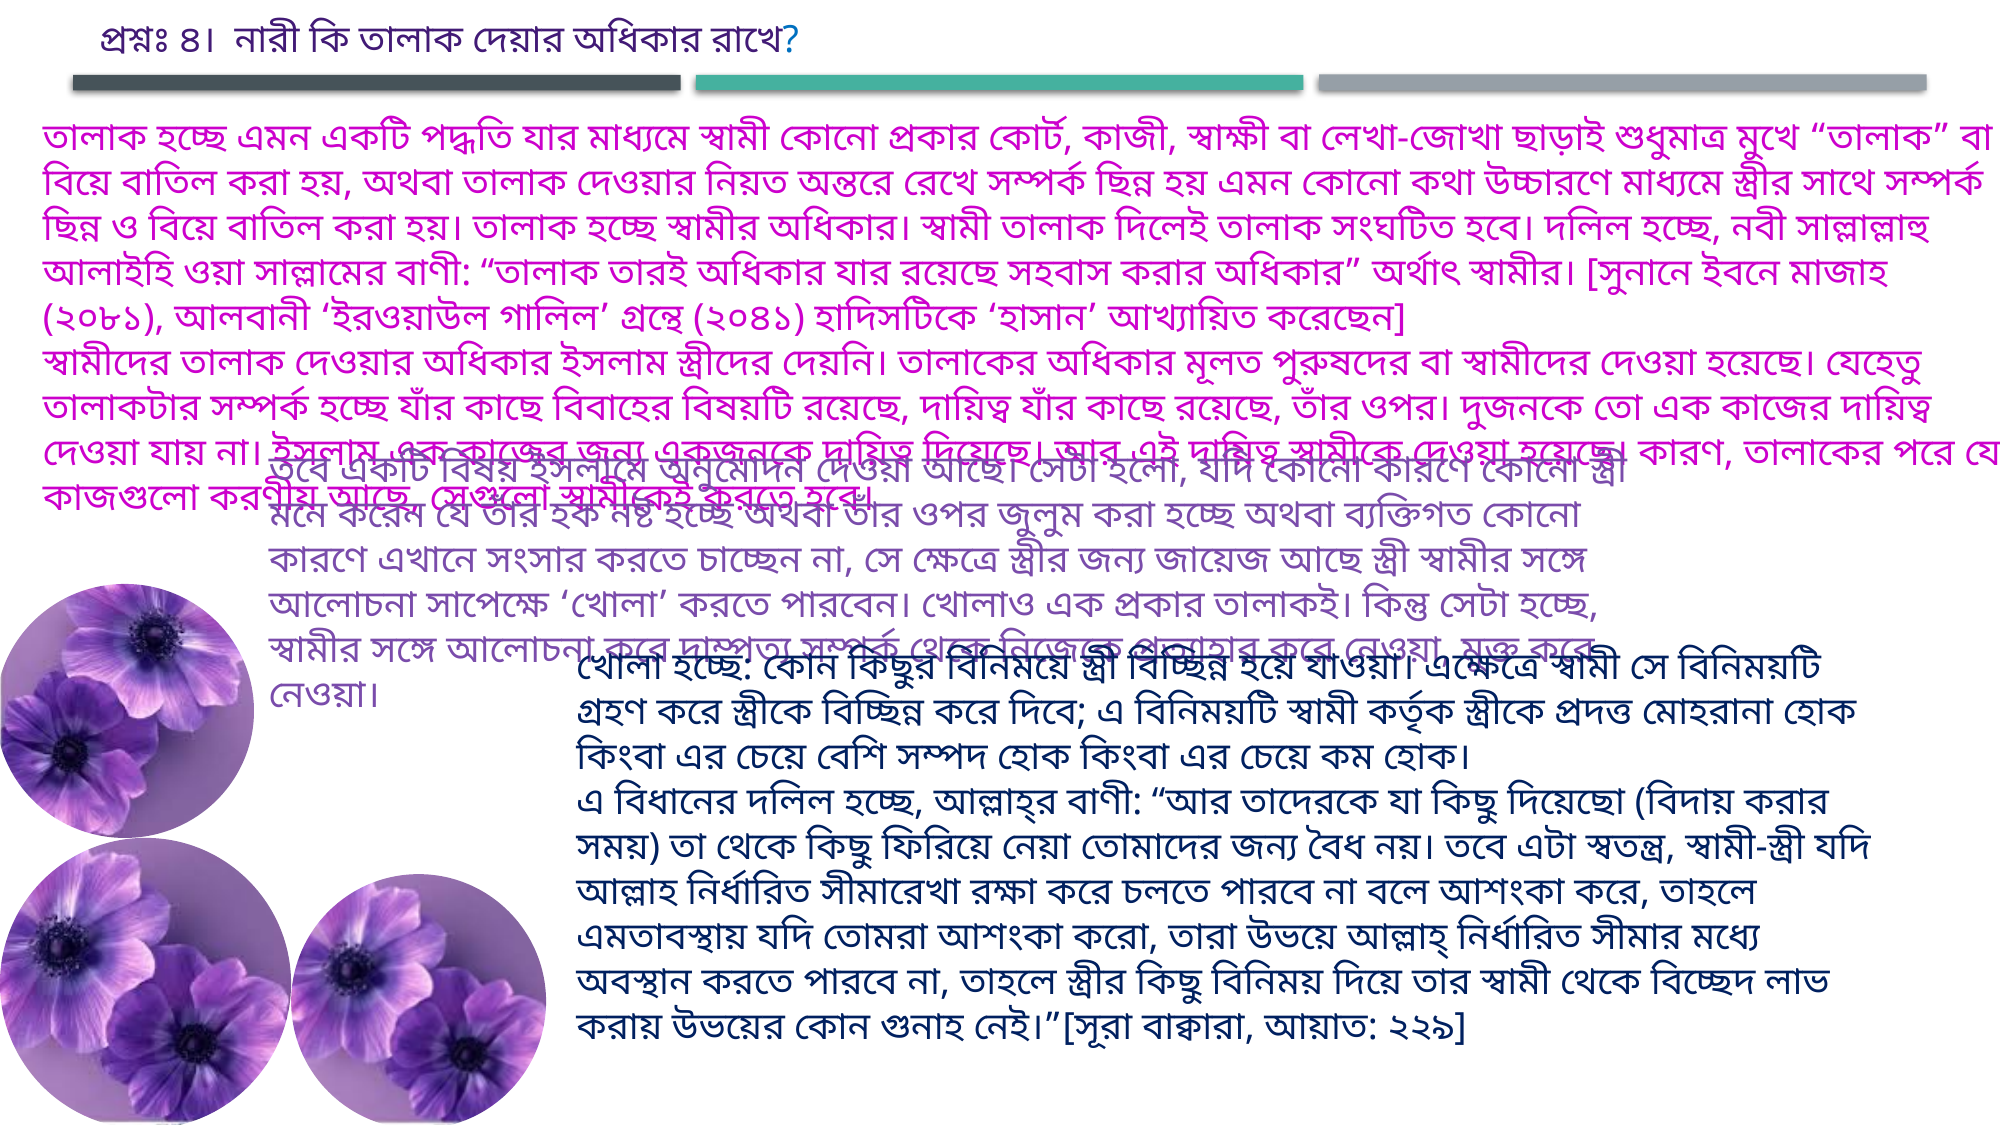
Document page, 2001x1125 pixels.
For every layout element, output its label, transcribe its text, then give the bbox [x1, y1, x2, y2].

text_box তালাক হচ্ছে এমন একটি পদ্ধতি যার মাধ্যমে স্বামী কোনো প্রকার কোর্ট, কাজী, স্বাক্ষী বা লেখা-জোখা ছাড়াই শুধুমাত্র মুখে “তালাক” বা বিয়ে বাতিল করা হয়, অথবা তালাক দেওয়ার নিয়ত অন্তরে রেখে সম্পর্ক ছিন্ন হয় এমন কোনো কথা উচ্চারণে মাধ্যমে স্ত্রীর সাথে সম্পর্ক ছিন্ন ও বিয়ে বাতিল করা হয়। তালাক হচ্ছে স্বামীর অধিকার। স্বামী তালাক দিলেই তালাক সংঘটিত হবে। দলিল হচ্ছে, নবী সাল্লাল্লাহু আলাইহি ওয়া সাল্লামের বাণী: “তালাক তারই অধিকার যার রয়েছে সহবাস করার অধিকার” অর্থাৎ স্বামীর। [সুনানে ইবনে মাজাহ (২০৮১), আলবানী ‘ইরওয়াউল গালিল’ গ্রন্থে (২০৪১) হাদিসটিকে ‘হাসান’ আখ্যায়িত করেছেন] স্বামীদের তালাক দেওয়ার অধিকার ইসলাম স্ত্রীদের দেয়নি। তালাকের অধিকার মূলত পুরুষদের বা স্বামীদের দেওয়া হয়েছে। যেহেতু তালাকটার সম্পর্ক হচ্ছে যাঁর কাছে বিবাহের বিষয়টি রয়েছে, দায়িত্ব যাঁর কাছে রয়েছে, তাঁর ওপর। দুজনকে তো এক কাজের দায়িত্ব দেওয়া যায় না। ইসলাম এক কাজের জন্য একজনকে দায়িত্ব দিয়েছে। আর এই দায়িত্ব স্বামীকে দেওয়া হয়েছে। কারণ, তালাকের পরে যে কাজগুলো করণীয় আছে, সেগুলো স্বামীকেই করতে হবে। [28, 105, 2000, 526]
text_box প্রশ্নঃ ৪। নারী কি তালাক দেয়ার অধিকার রাখে? [84, 4, 1898, 68]
picture [0, 581, 547, 1125]
text_box তবে একটি বিষয় ইসলামে অনুমোদন দেওয়া আছে। সেটা হলো, যদি কোনো কারণে কোনো স্ত্রী মনে করেন যে তাঁর হক নষ্ট হচ্ছে অথবা তাঁর ওপর জুলুম করা হচ্ছে অথবা ব্যক্তিগত কোনো কারণে এখানে সংসার করতে চাচ্ছেন না, সে ক্ষেত্রে স্ত্রীর জন্য জায়েজ আছে স্ত্রী স্বামীর সঙ্গে আলোচনা সাপেক্ষে ‘খোলা’ করতে পারবেন। খোলাও এক প্রকার তালাকই। কিন্তু সেটা হচ্ছে, স্বামীর সঙ্গে আলোচনা করে দাম্পত্য সম্পর্ক থেকে নিজেকে প্রত্যাহার করে নেওয়া, মুক্ত করে নেওয়া। [253, 437, 1677, 723]
text_box খোলা হচ্ছে: কোন কিছুর বিনিময়ে স্ত্রী বিচ্ছিন্ন হয়ে যাওয়া। এক্ষেত্রে স্বামী সে বিনিময়টি গ্রহণ করে স্ত্রীকে বিচ্ছিন্ন করে দিবে; এ বিনিময়টি স্বামী কর্তৃক স্ত্রীকে প্রদত্ত মোহরানা হোক কিংবা এর চেয়ে বেশি সম্পদ হোক কিংবা এর চেয়ে কম হোক। এ বিধানের দলিল হচ্ছে, আল্লাহ্‌র বাণী: “আর তাদেরকে যা কিছু দিয়েছো (বিদায় করার সময়) তা থেকে কিছু ফিরিয়ে নেয়া তোমাদের জন্য বৈধ নয়। তবে এটা স্বতন্ত্র, স্বামী-স্ত্রী যদি আল্লাহ নির্ধারিত সীমারেখা রক্ষা করে চলতে পারবে না বলে আশংকা করে, তাহলে এমতাবস্থায় যদি তোমরা আশংকা করো, তারা উভয়ে আল্লাহ্‌ নির্ধারিত সীমার মধ্যে অবস্থান করতে পারবে না, তাহলে স্ত্রীর কিছু বিনিময় দিয়ে তার স্বামী থেকে বিচ্ছেদ লাভ করায় উভয়ের কোন গুনাহ নেই।”[সূরা বাক্বারা, আয়াত: ২২৯] [561, 634, 1888, 1055]
